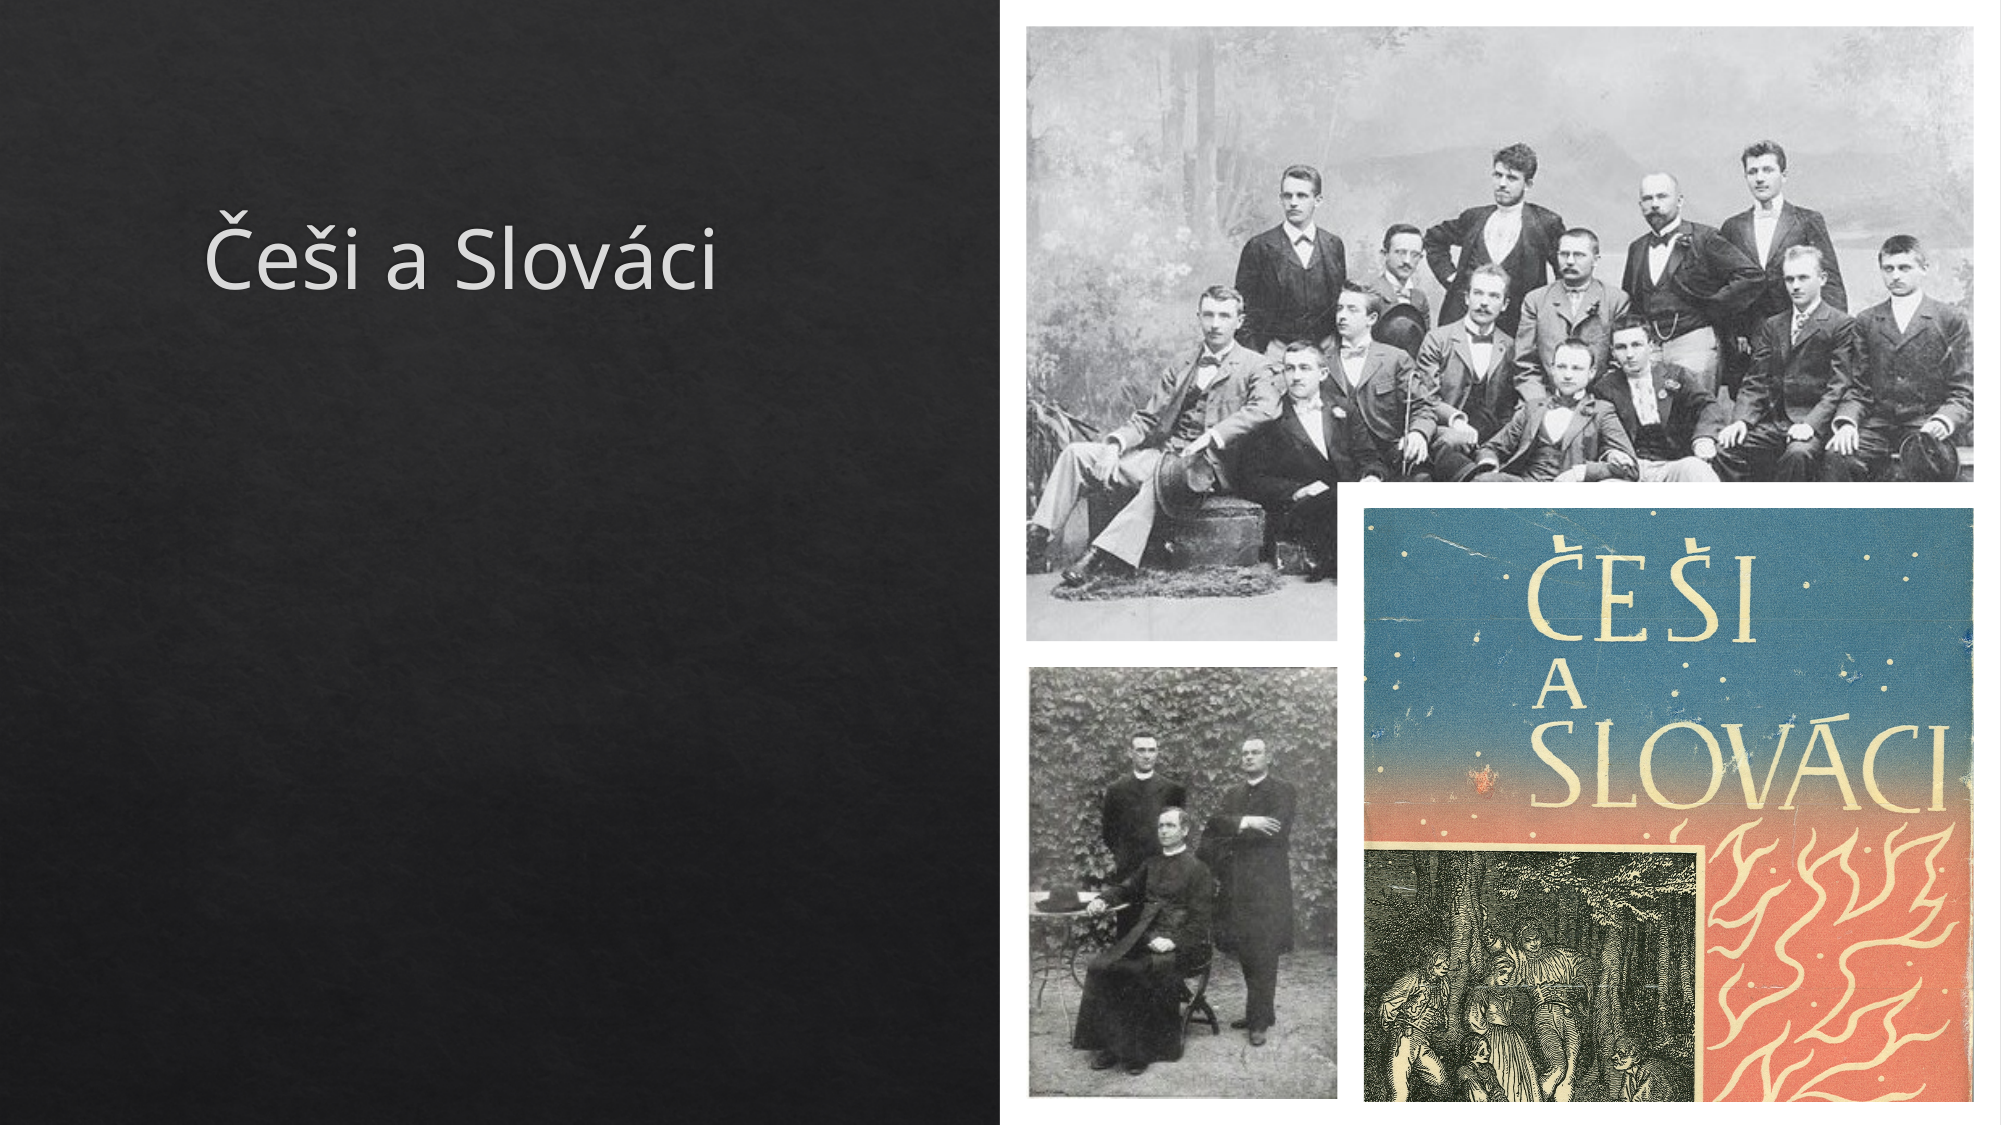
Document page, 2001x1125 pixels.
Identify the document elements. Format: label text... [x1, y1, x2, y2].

title Češi a Slováci [187, 99, 914, 413]
picture [1026, 667, 1338, 1099]
picture [1026, 26, 1974, 1102]
text_box [0, 0, 999, 1125]
text_box [999, 0, 2000, 1125]
